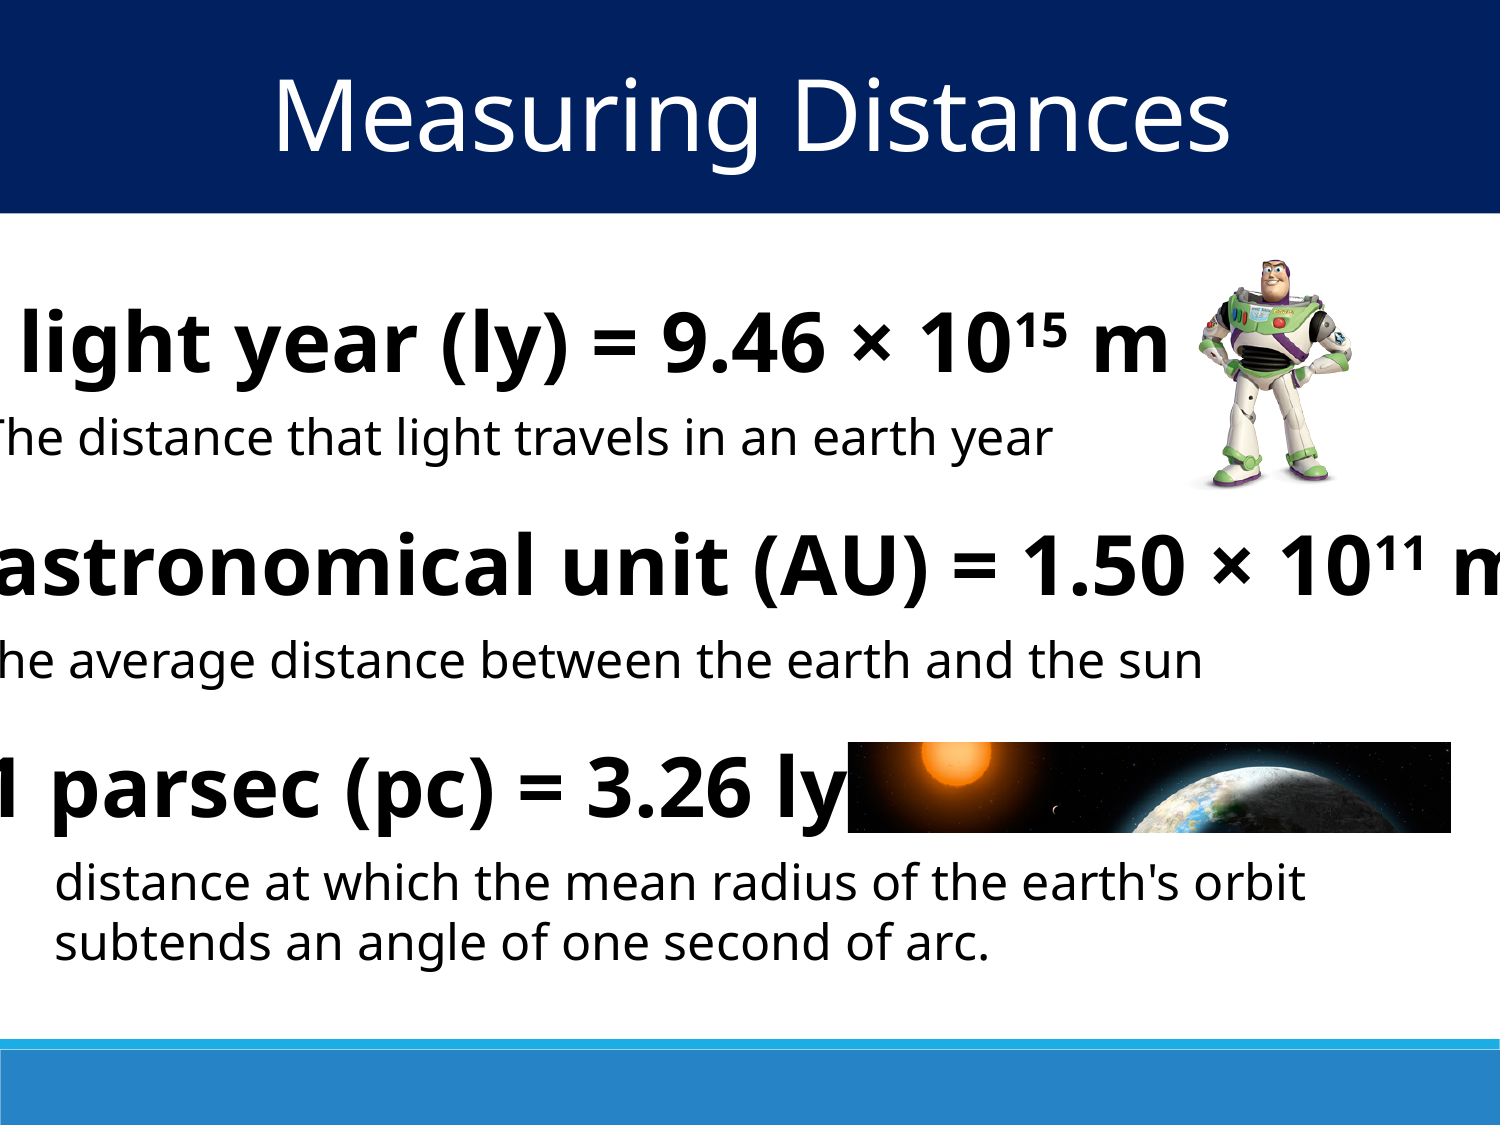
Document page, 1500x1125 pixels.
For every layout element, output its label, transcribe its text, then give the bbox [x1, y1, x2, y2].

text_box 1 astronomical unit (AU) = 1.50 × 1011 m [0, 504, 1500, 620]
text_box 1 parsec (pc) = 3.26 ly [0, 726, 885, 842]
picture [1181, 251, 1366, 497]
picture [847, 741, 1452, 833]
text_box distance at which the mean radius of the earth's orbit subtends an angle of one second of arc. [39, 843, 1436, 978]
text_box 1 light year (ly) = 9.46 × 1015 m [0, 281, 1178, 397]
text_box The distance that light travels in an earth year [0, 397, 1070, 473]
text_box Measuring Distances [4, 62, 1500, 189]
text_box [0, 0, 1500, 215]
text_box The average distance between the earth and the sun [0, 620, 1220, 696]
